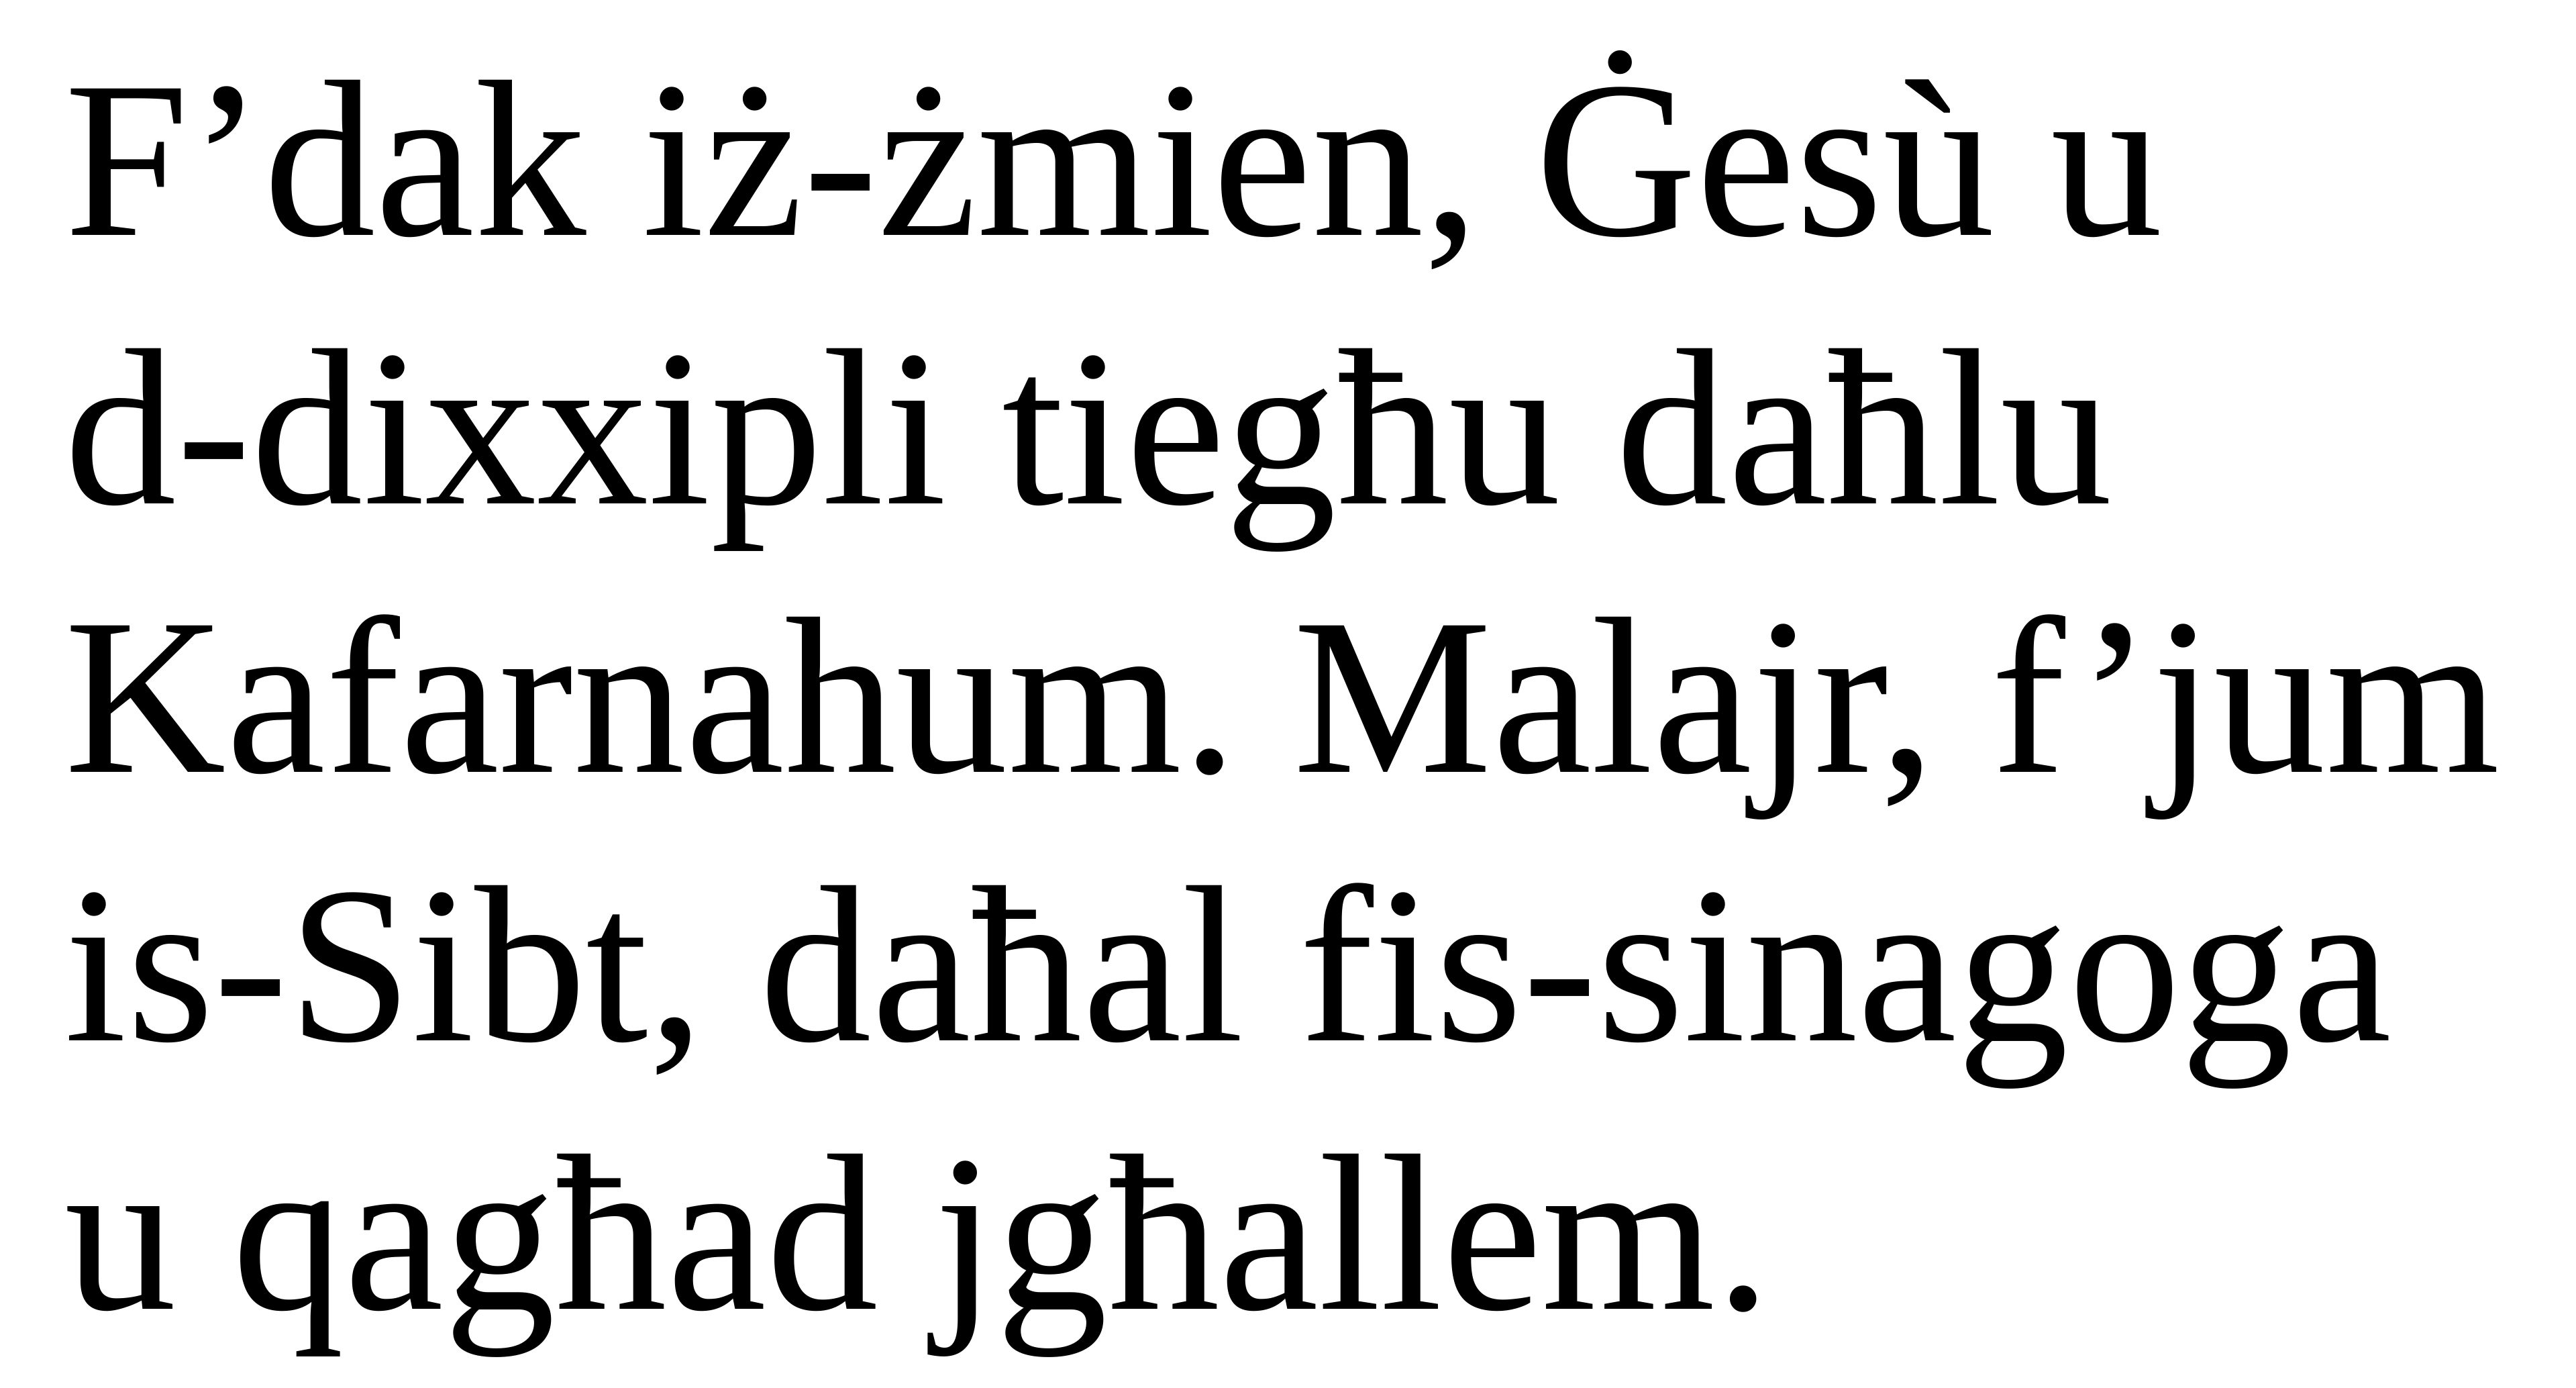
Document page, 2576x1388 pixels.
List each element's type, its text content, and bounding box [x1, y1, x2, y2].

list F’dak iż-żmien, Ġesù u d-dixxipli tiegħu daħlu Kafarnahum. Malajr, f’jum is-Sibt, daħal fis-sinagoga u qagħad jgħallem. [42, 0, 2534, 1388]
